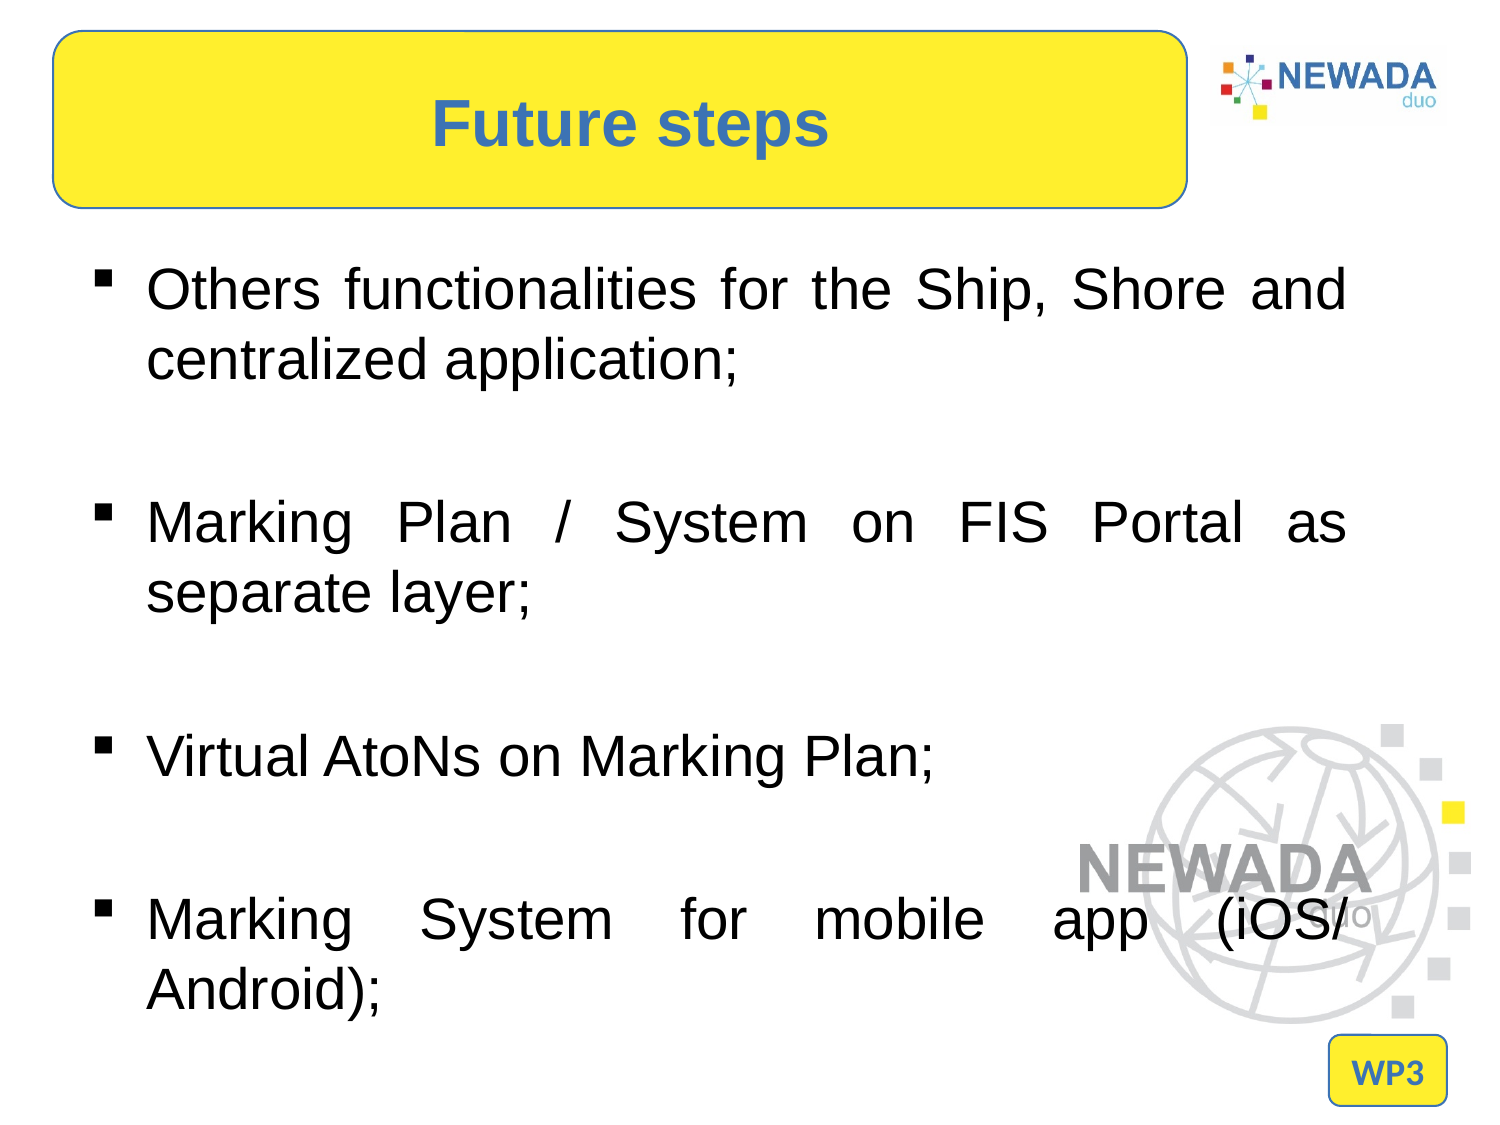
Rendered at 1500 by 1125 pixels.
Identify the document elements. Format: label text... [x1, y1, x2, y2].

title Future steps [75, 42, 1187, 197]
list Others functionalities for the Ship, Shore and centralized application; Marking Plan / System on FIS Portal as separate layer; Virtual AtoNs on Marking Plan; Marking System for mobile app (iOS/ Android); [75, 243, 1365, 1005]
picture [1210, 45, 1447, 126]
picture [1080, 724, 1471, 1024]
